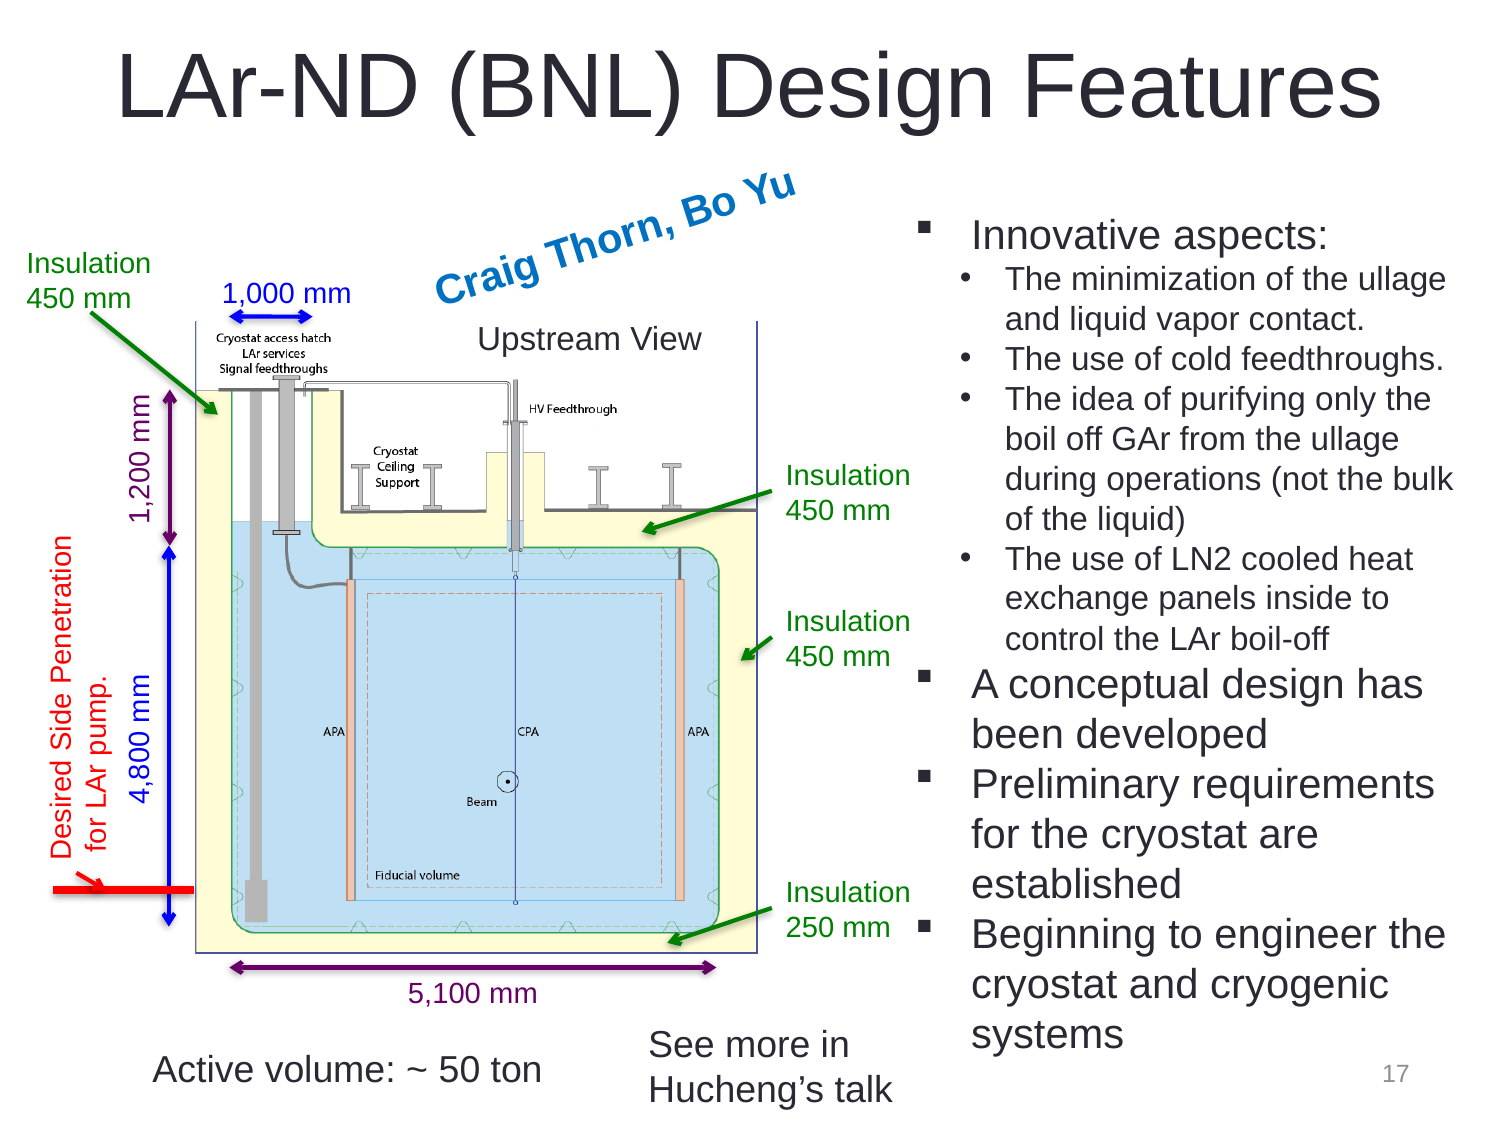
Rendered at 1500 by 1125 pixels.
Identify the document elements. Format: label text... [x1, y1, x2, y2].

text_box Craig Thorn, Bo Yu [505, 99, 947, 235]
slide_number 17 [1074, 1042, 1425, 1103]
text_box See more in Hucheng’s talk [633, 1012, 948, 1118]
text_box Innovative aspects: The minimization of the ullage and liquid vapor contact. The use of cold feedthroughs. The idea of purifying only the boil off GAr from the ullage during operations (not the bulk of the liquid) The use of LN2 cooled heat exchange panels inside to control the LAr boil-off A conceptual design has been developed Preliminary requirements for the cryostat are established Beginning to engineer the cryostat and cryogenic systems [899, 200, 1500, 1065]
title LAr-ND (BNL) Design Features [75, 0, 1425, 175]
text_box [12, 237, 926, 1018]
text_box Active volume: ~ 50 ton [137, 1037, 633, 1098]
